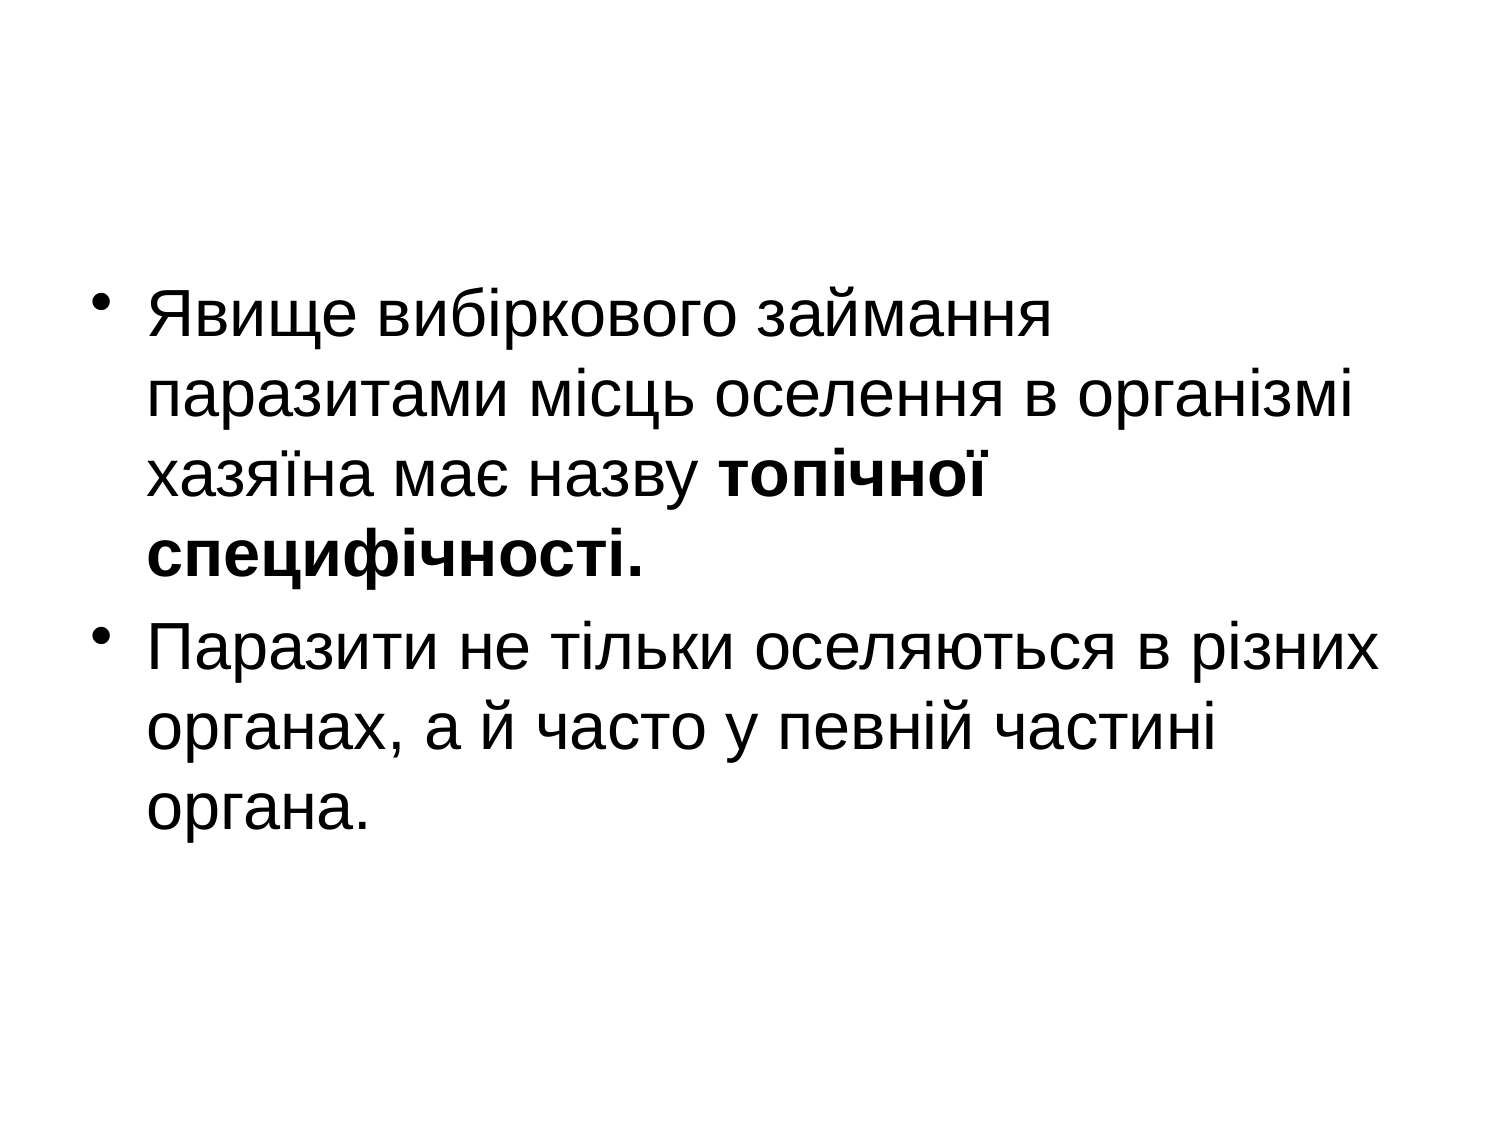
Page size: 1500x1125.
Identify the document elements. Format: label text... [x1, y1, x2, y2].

list Явище вибіркового займання паразитами місць оселення в організмі хазяїна має назву топічної специфічності. Паразити не тільки оселяються в різних органах, а й часто у певній частині органа. [75, 262, 1425, 1005]
